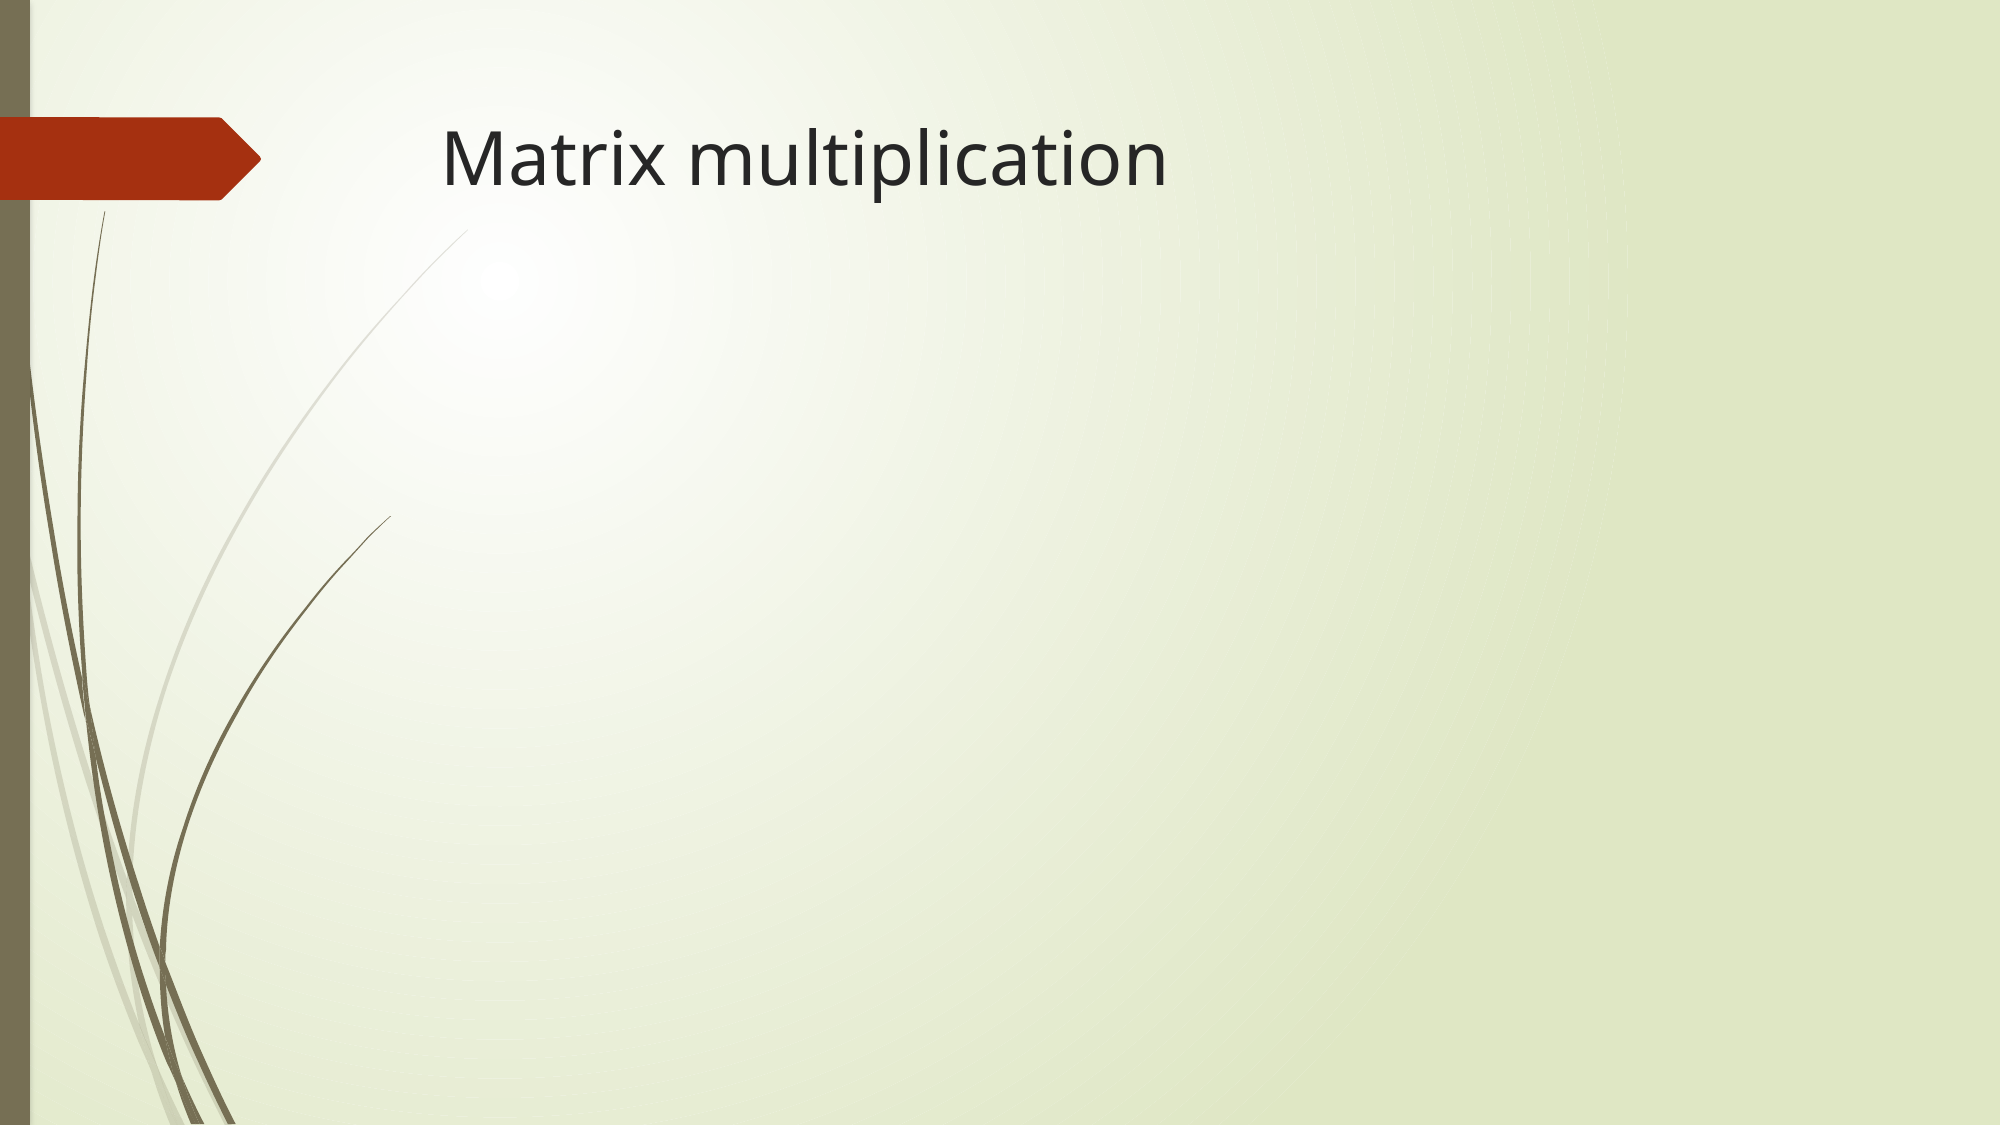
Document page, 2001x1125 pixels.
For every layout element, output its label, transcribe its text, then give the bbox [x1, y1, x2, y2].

title Matrix multiplication [425, 102, 1888, 313]
